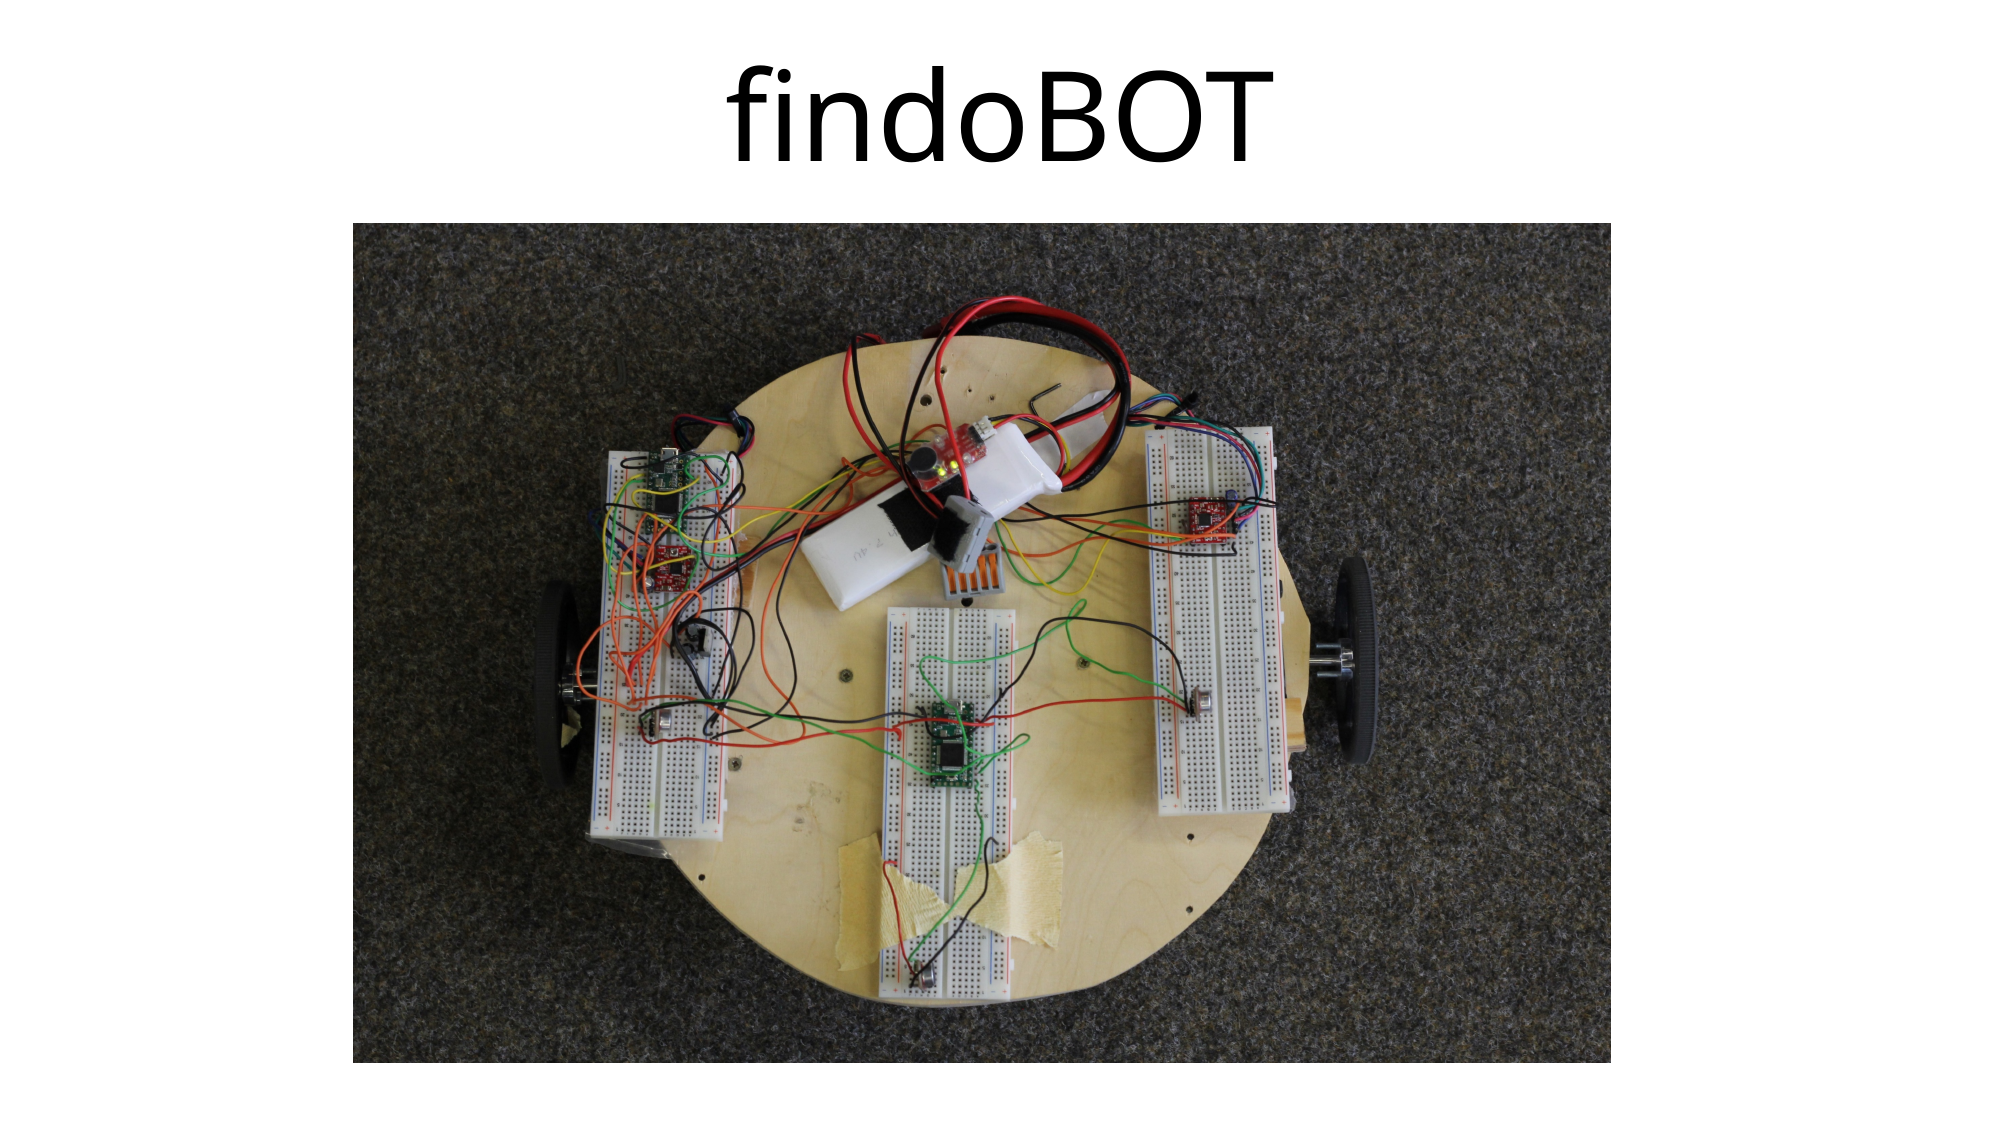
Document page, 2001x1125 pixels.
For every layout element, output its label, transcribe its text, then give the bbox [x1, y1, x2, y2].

picture [353, 223, 1611, 1063]
title findoBOT [249, 0, 1750, 196]
